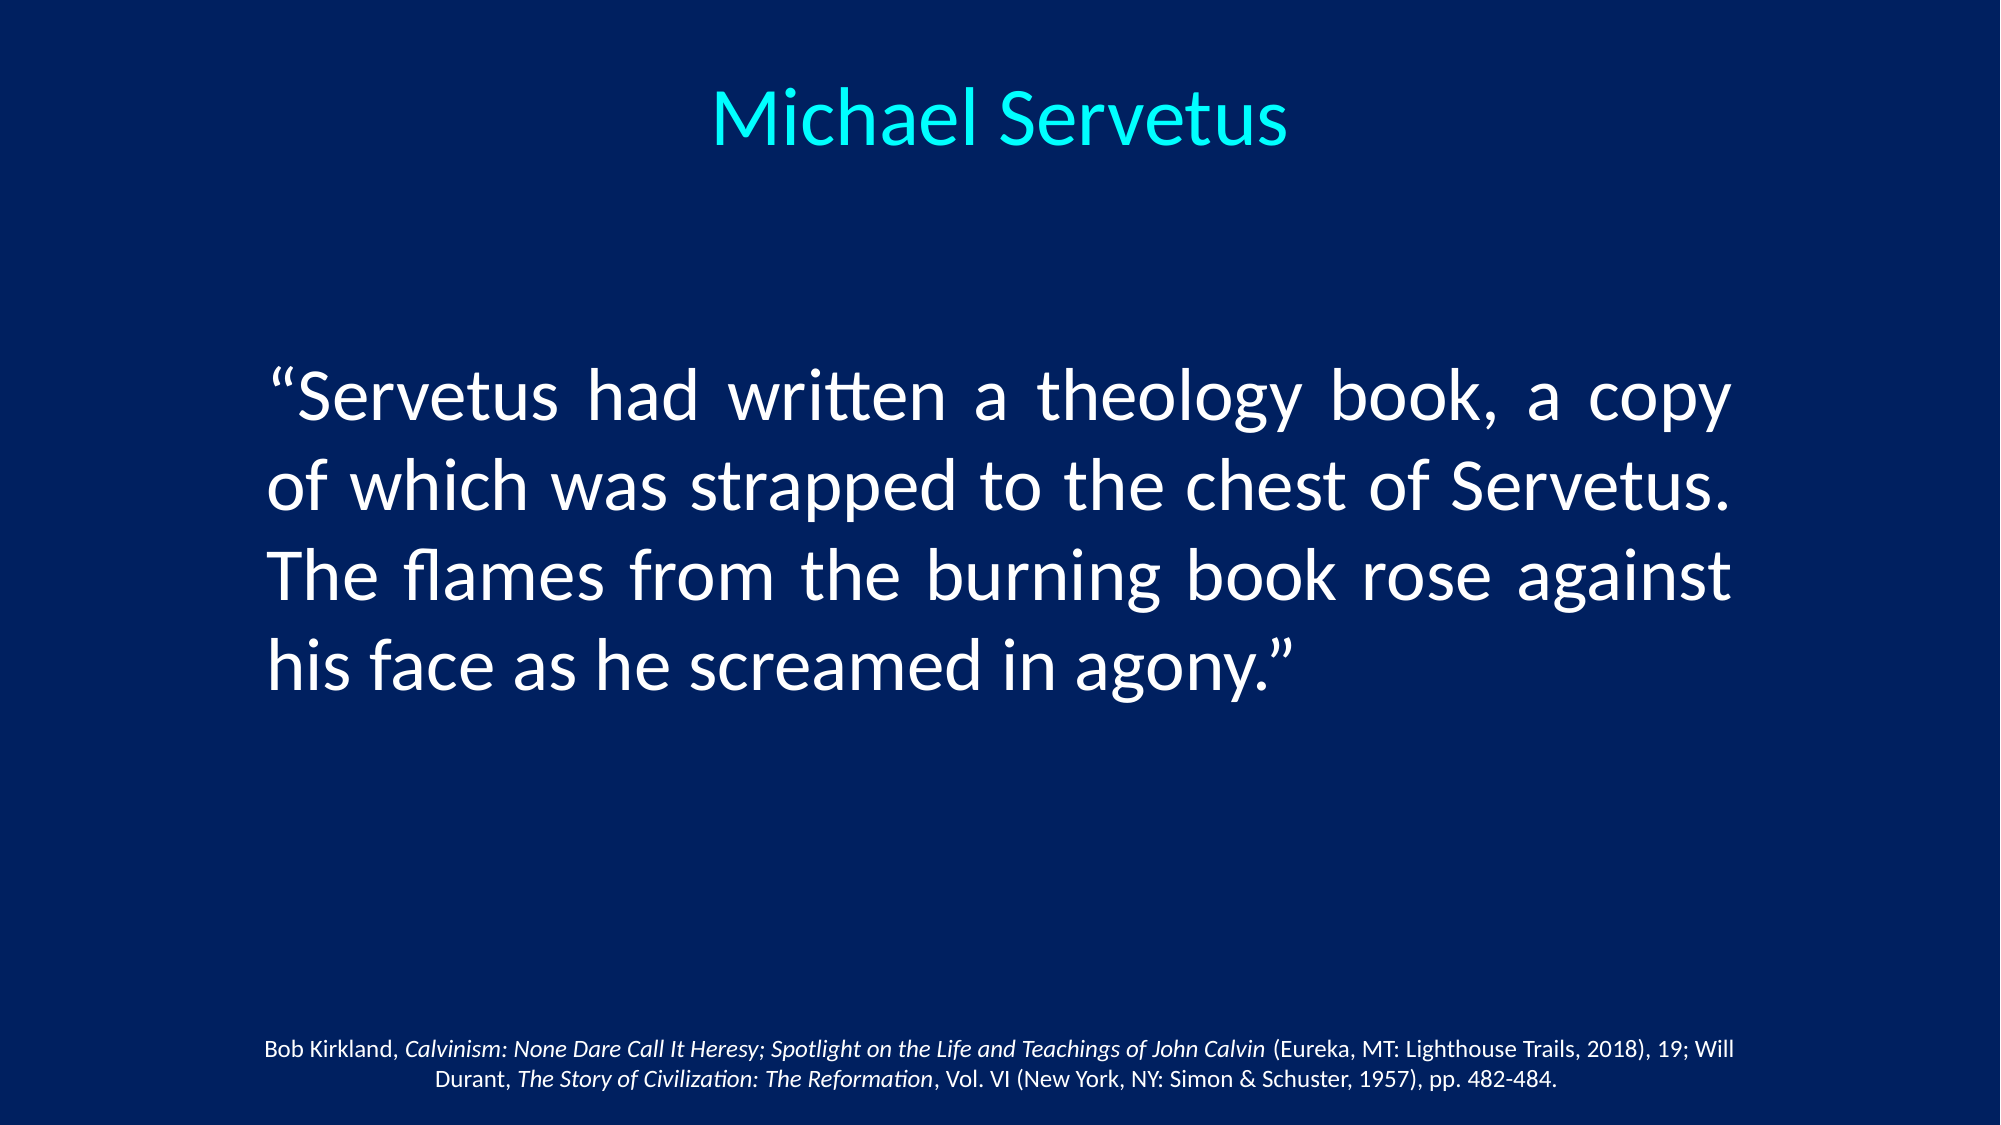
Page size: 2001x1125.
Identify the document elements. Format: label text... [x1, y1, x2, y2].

text_box Bob Kirkland, Calvinism: None Dare Call It Heresy; Spotlight on the Life and Teachings of John Calvin (Eureka, MT: Lighthouse Trails, 2018), 19; Will Durant, The Story of Civilization: The Reformation, Vol. VI (New York, NY: Simon & Schuster, 1957), pp. 482-484. [218, 1024, 1782, 1100]
title Michael Servetus [681, 37, 1319, 188]
list “Servetus had written a theology book, a copy of which was strapped to the chest of Servetus. The flames from the burning book rose against his face as he screamed in agony.” [251, 337, 1750, 901]
